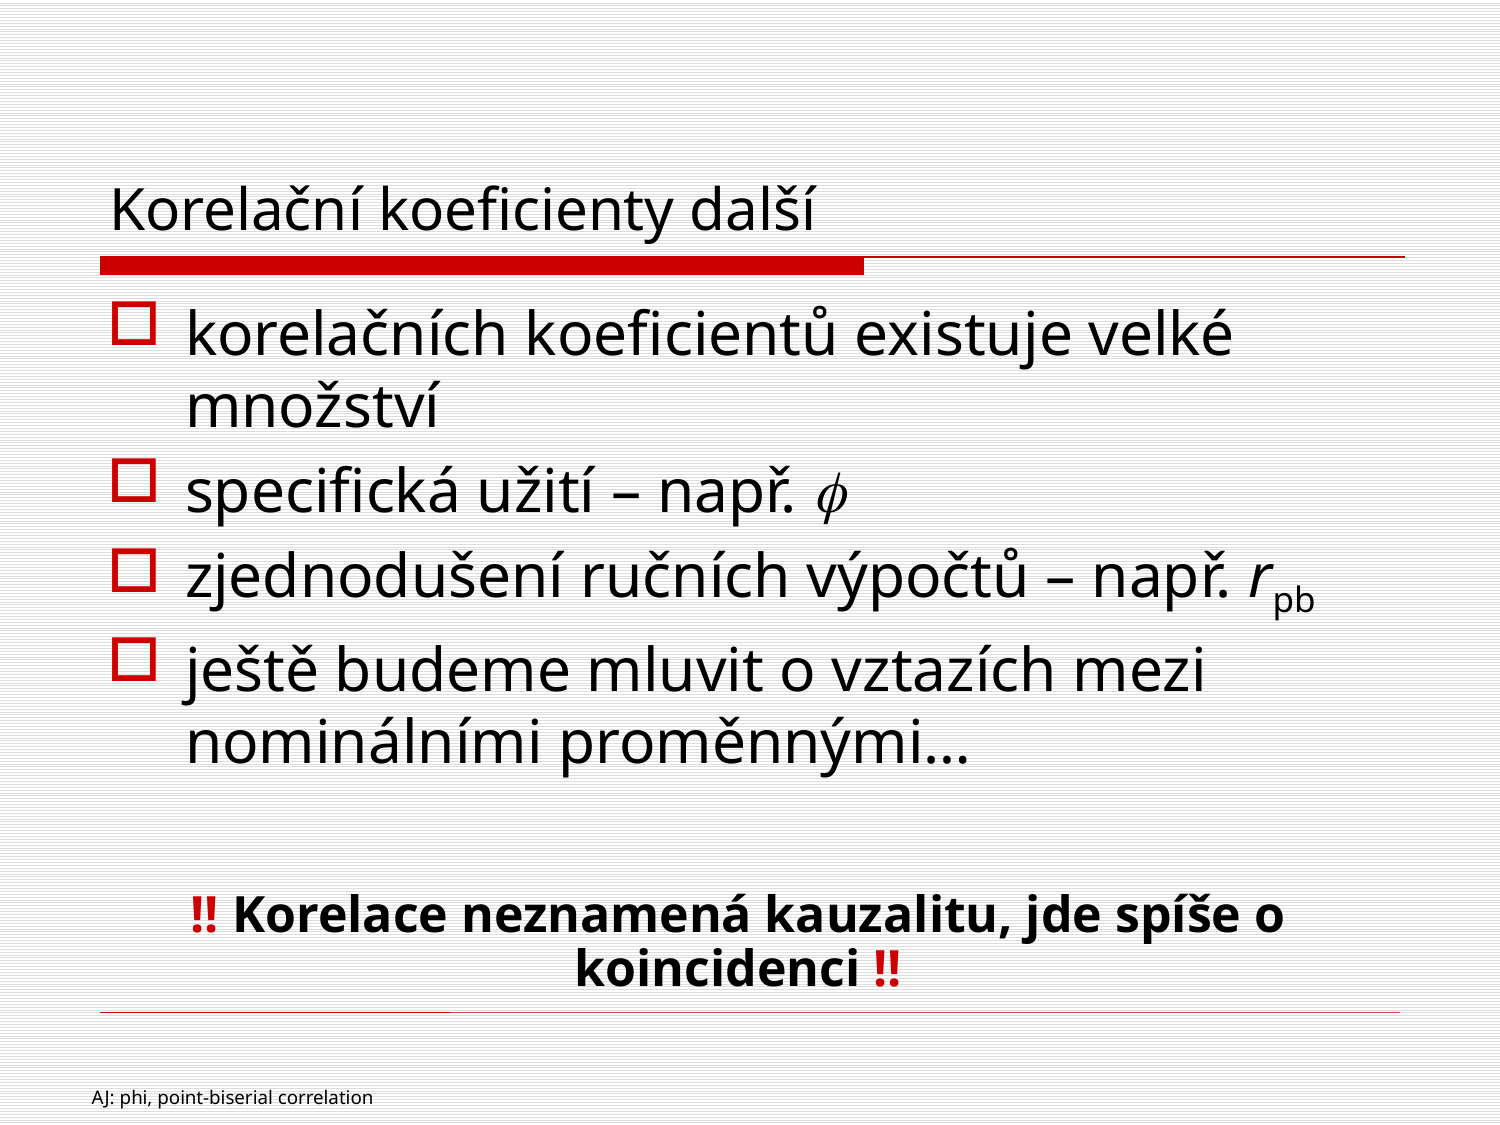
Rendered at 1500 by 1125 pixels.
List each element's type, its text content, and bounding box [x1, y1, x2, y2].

title Korelační koeficienty další [93, 49, 1407, 250]
list korelačních koeficientů existuje velké množství specifická užití – např. f zjednodušení ručních výpočtů – např. rpb ještě budeme mluvit o vztazích mezi nominálními proměnnými… [92, 287, 1388, 799]
text_box !! Korelace neznamená kauzalitu, jde spíše o koincidenci !! AJ: phi, point-biserial correlation [76, 881, 1400, 1125]
